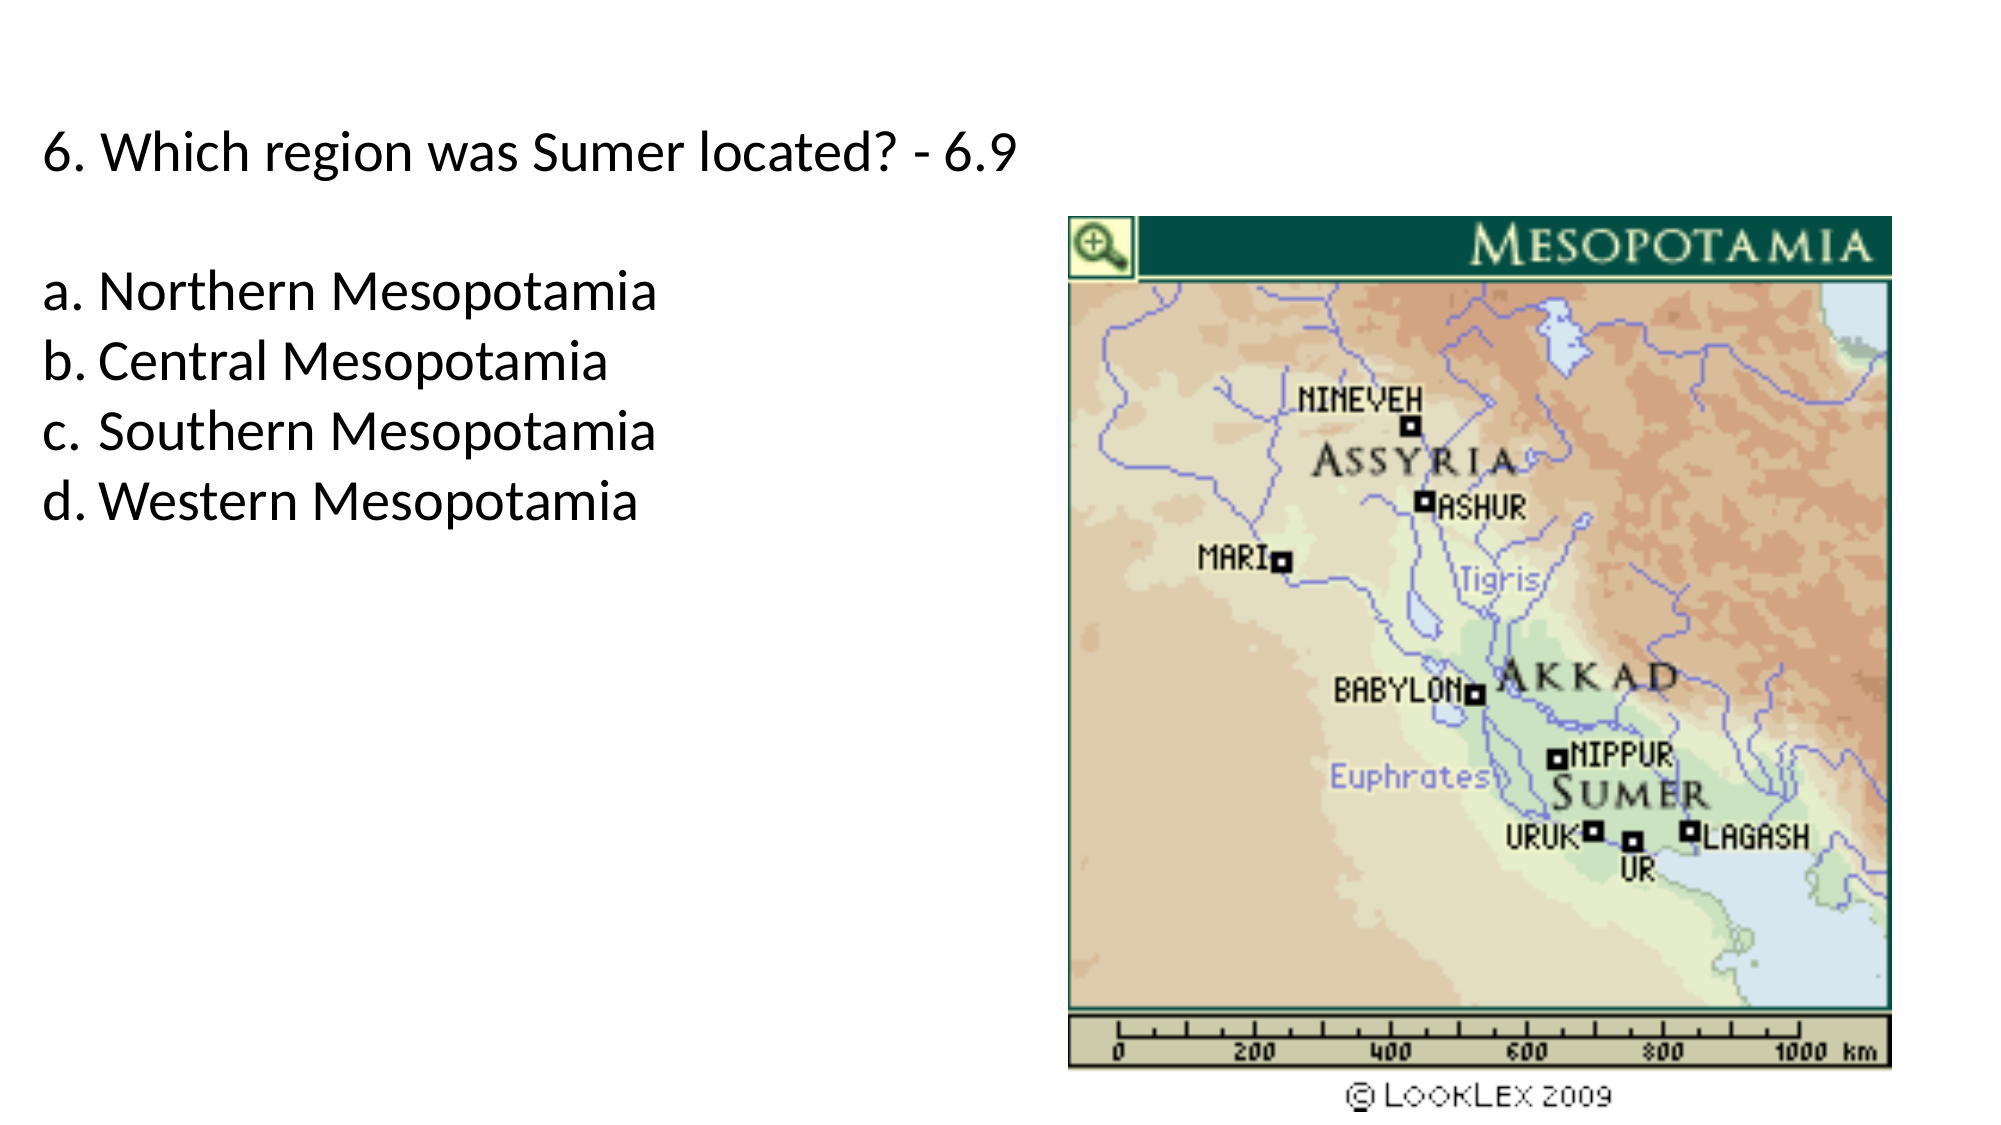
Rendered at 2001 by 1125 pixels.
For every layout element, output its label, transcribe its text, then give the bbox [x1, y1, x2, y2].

text_box 6. Which region was Sumer located? - 6.9 Northern Mesopotamia Central Mesopotamia Southern Mesopotamia Western Mesopotamia [27, 105, 1758, 795]
picture [1068, 216, 1892, 1112]
